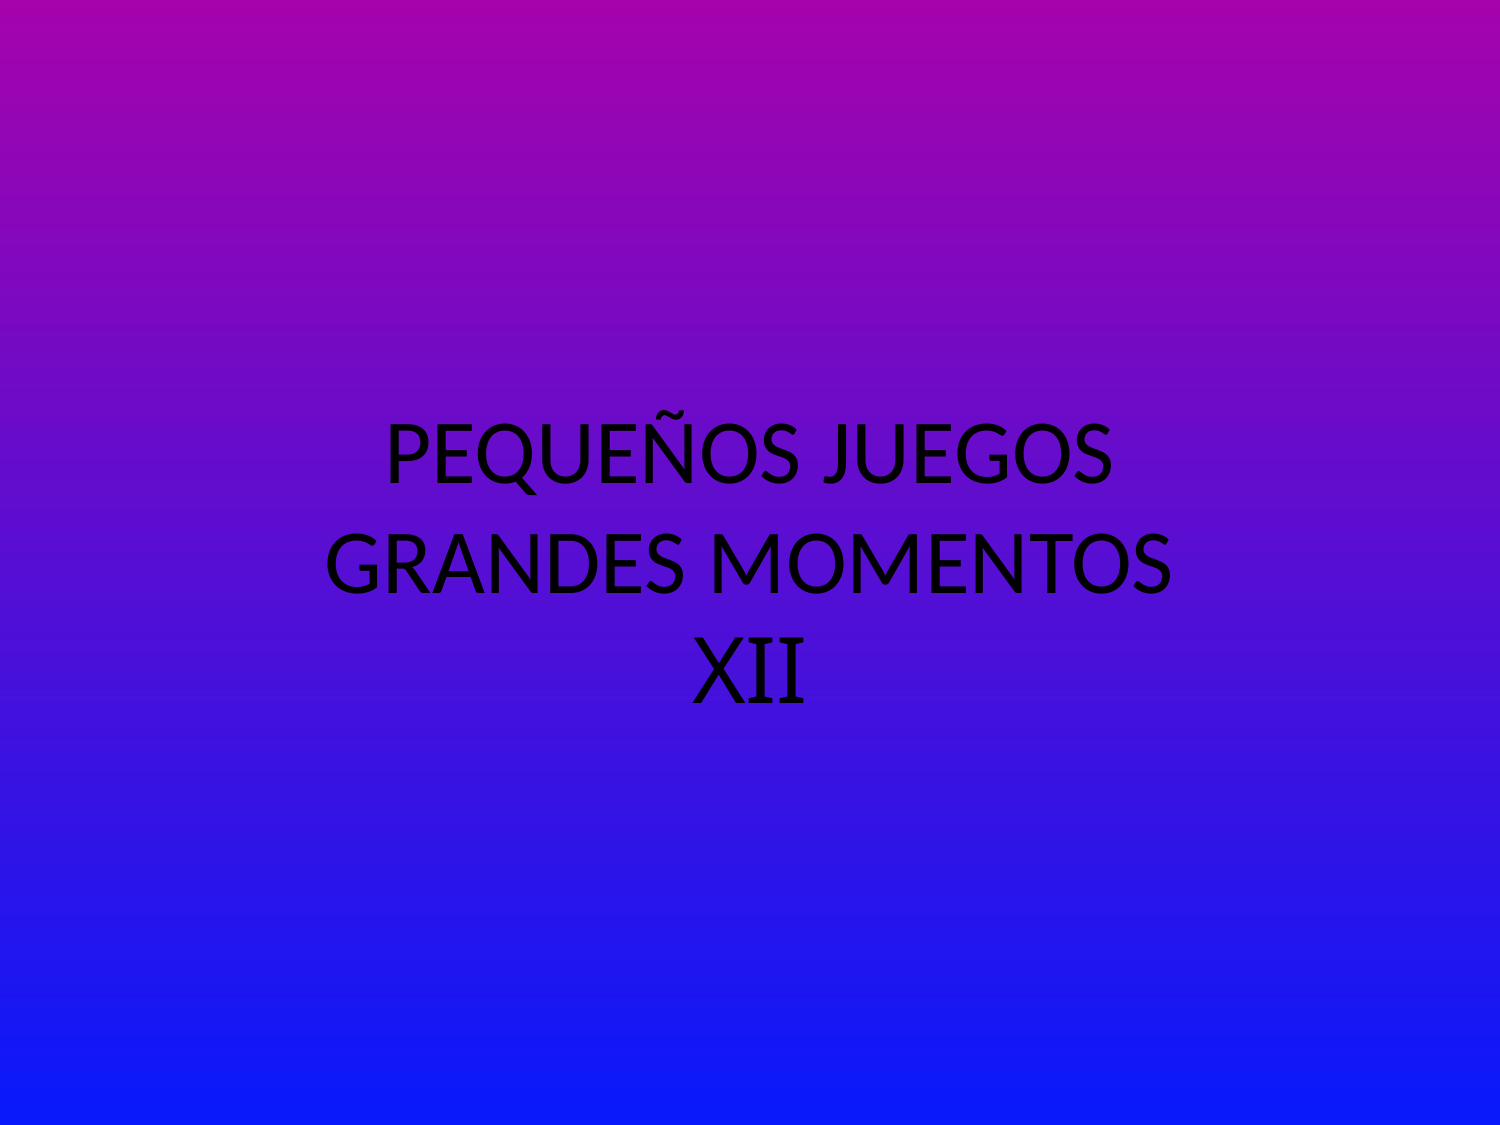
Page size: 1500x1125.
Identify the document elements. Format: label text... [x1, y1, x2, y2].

title PEQUEÑOS JUEGOS GRANDES MOMENTOS XII [112, 234, 1388, 879]
